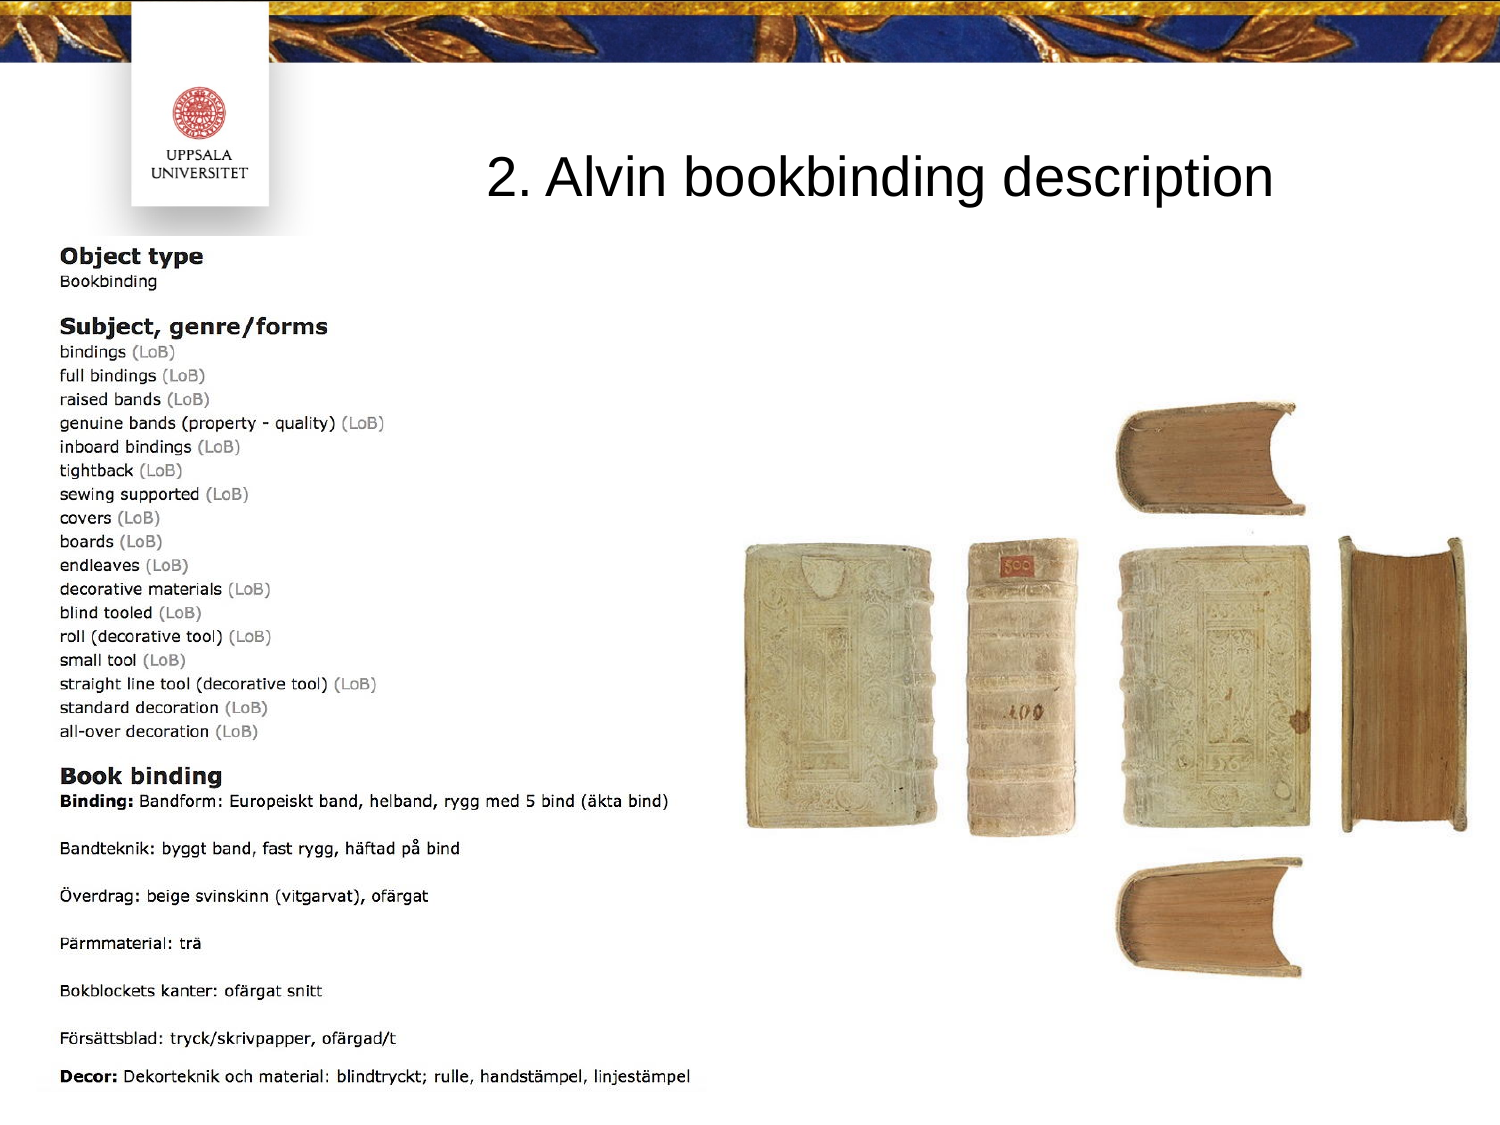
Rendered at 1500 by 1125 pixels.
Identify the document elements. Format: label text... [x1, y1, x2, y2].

title 2. Alvin bookbinding description [336, 79, 1425, 268]
picture [0, 0, 1500, 1125]
